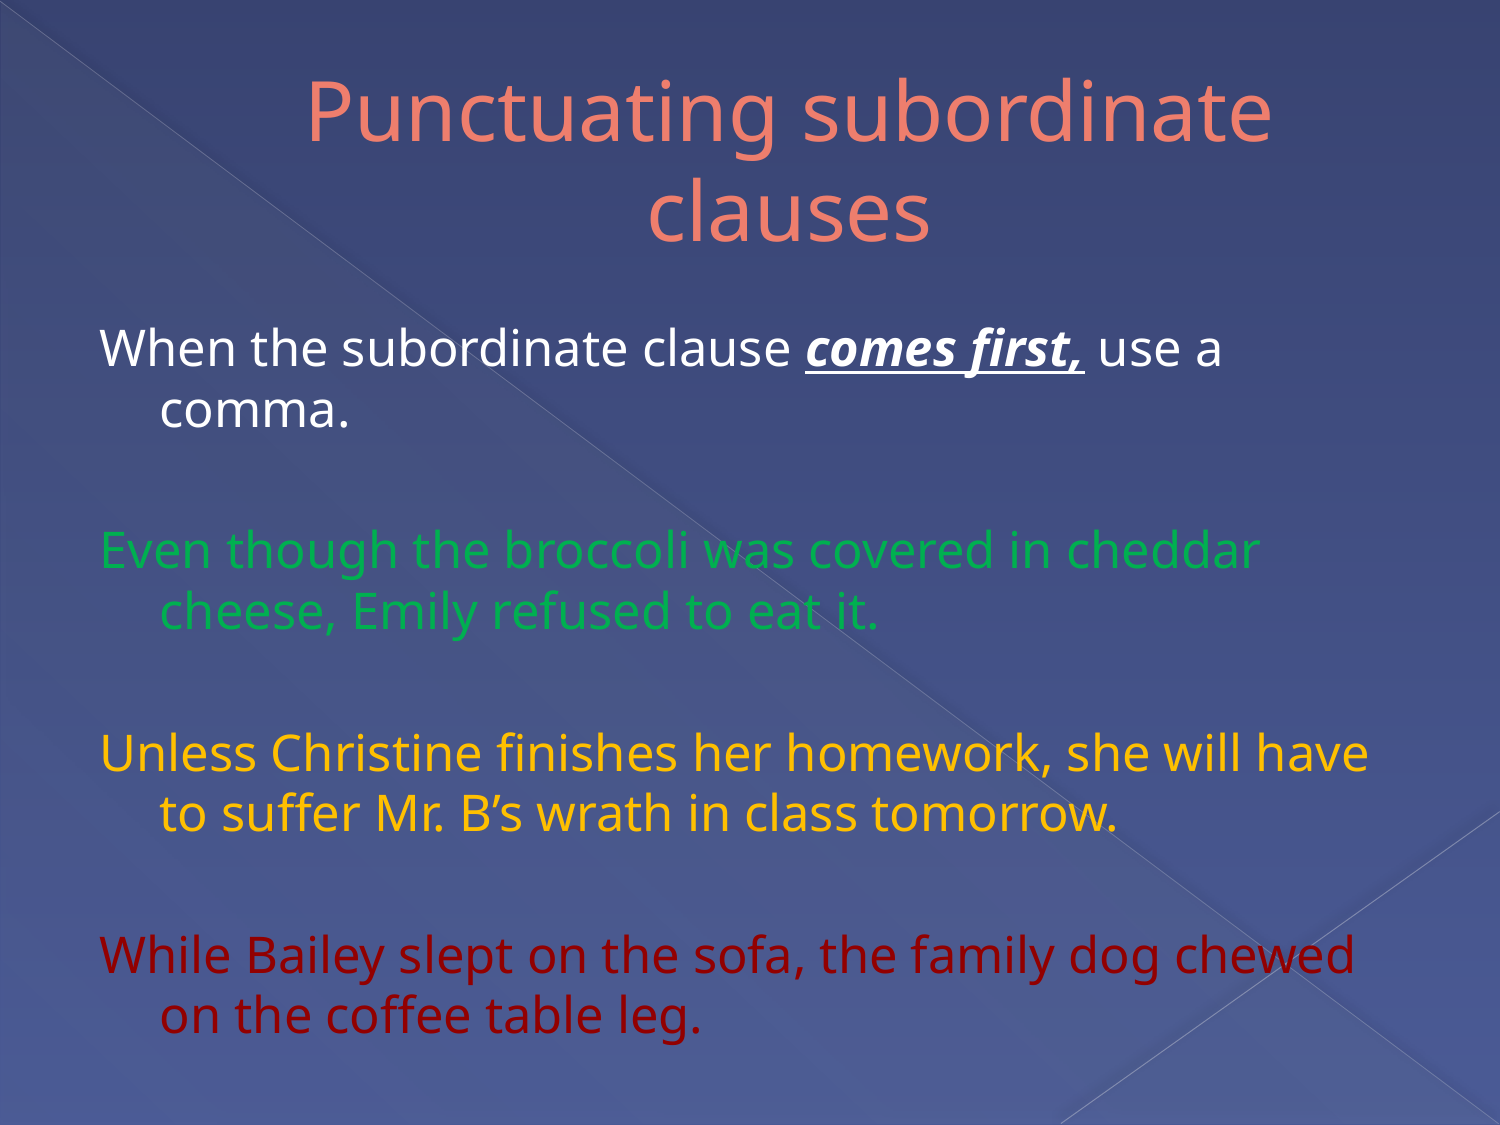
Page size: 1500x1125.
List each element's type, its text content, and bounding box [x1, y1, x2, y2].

title Punctuating subordinate clauses [75, 43, 1425, 274]
list When the subordinate clause comes first, use a comma. Even though the broccoli was covered in cheddar cheese, Emily refused to eat it. Unless Christine finishes her homework, she will have to suffer Mr. B’s wrath in class tomorrow. While Bailey slept on the sofa, the family dog chewed on the coffee table leg. [75, 308, 1425, 1059]
